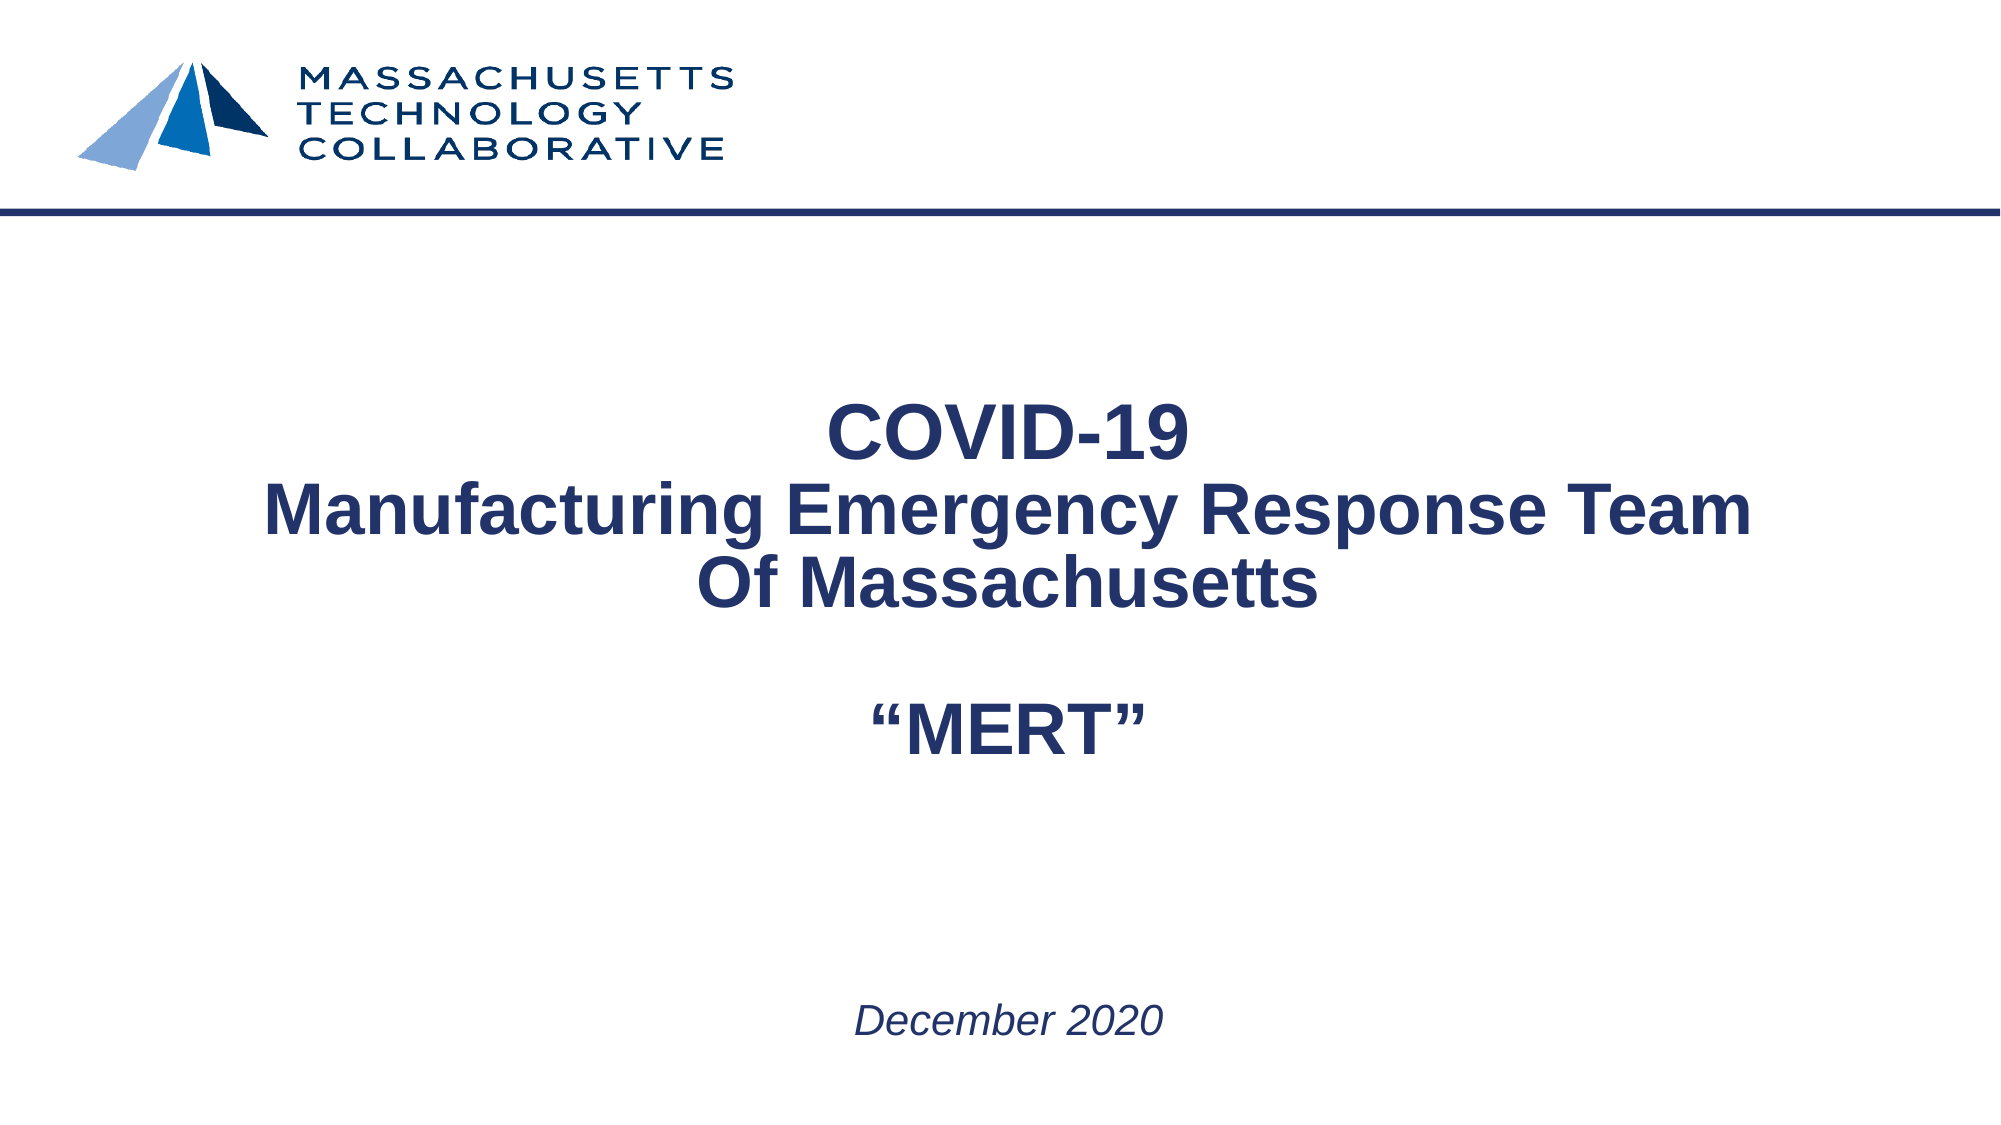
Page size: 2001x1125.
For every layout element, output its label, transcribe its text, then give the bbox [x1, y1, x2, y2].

text_box COVID-19 Manufacturing Emergency Response Team Of Massachusetts “MERT” December 2020 [61, 307, 1956, 1054]
picture [15, 18, 794, 208]
